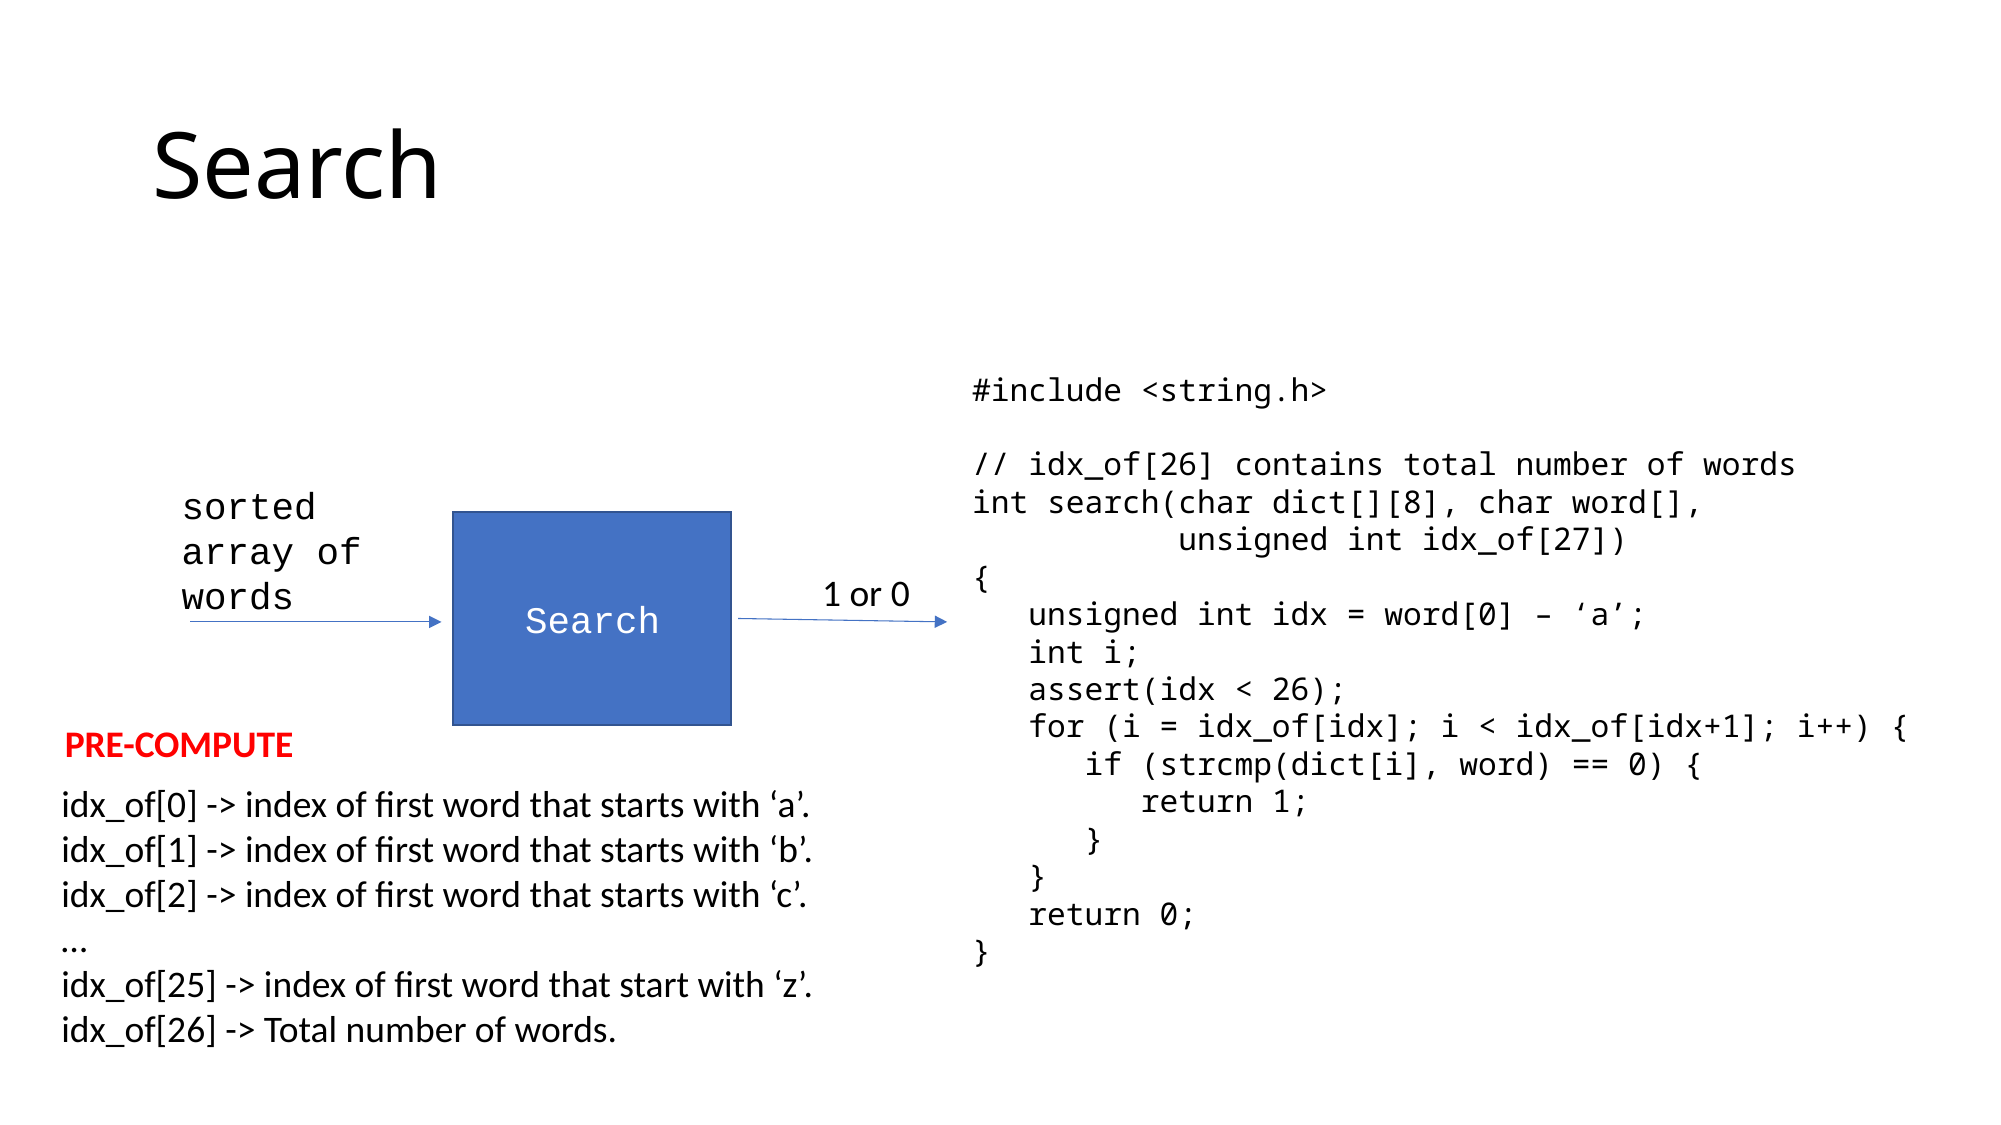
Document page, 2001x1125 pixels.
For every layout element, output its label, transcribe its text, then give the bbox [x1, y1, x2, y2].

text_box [738, 618, 948, 622]
text_box sorted array of words [166, 475, 445, 625]
text_box idx_of[0] -> index of first word that starts with ‘a’. idx_of[1] -> index of first word that starts with ‘b’. idx_of[2] -> index of first word that starts with ‘c’. … idx_of[25] -> index of first word that start with ‘z’. idx_of[26] -> Total number of words. [46, 772, 904, 1058]
text_box #include <string.h> // idx_of[26] contains total number of words int search(char dict[][8], char word[], unsigned int idx_of[27]) { unsigned int idx = word[0] – ‘a’; int i; assert(idx < 26); for (i = idx_of[idx]; i < idx_of[idx+1]; i++) { if (strcmp(dict[i], word) == 0) { return 1; } } return 0; } [957, 362, 1942, 977]
text_box 1 or 0 [807, 561, 957, 621]
text_box PRE-COMPUTE [50, 712, 381, 773]
title Search [137, 59, 1863, 278]
text_box Search [452, 511, 732, 726]
